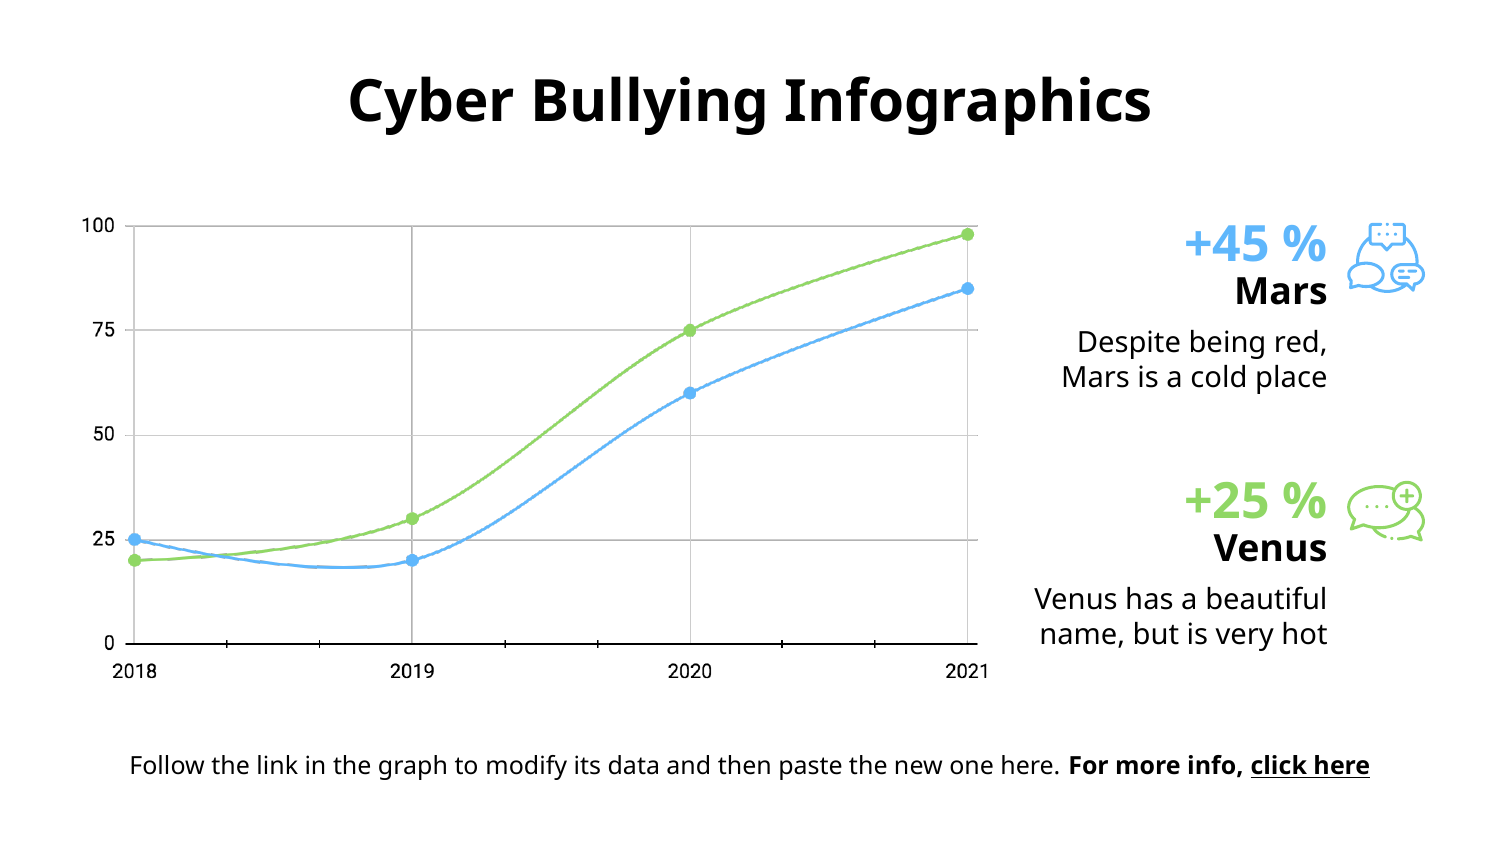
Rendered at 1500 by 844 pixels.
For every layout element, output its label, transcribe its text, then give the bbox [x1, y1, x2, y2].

text_box Follow the link in the graph to modify its data and then paste the new one here. For more info, click here [74, 736, 1425, 797]
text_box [1004, 453, 1344, 645]
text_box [1347, 222, 1426, 294]
title Cyber Bullying Infographics [75, 67, 1425, 129]
picture [74, 204, 1005, 711]
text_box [1346, 480, 1426, 542]
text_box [1004, 196, 1344, 388]
